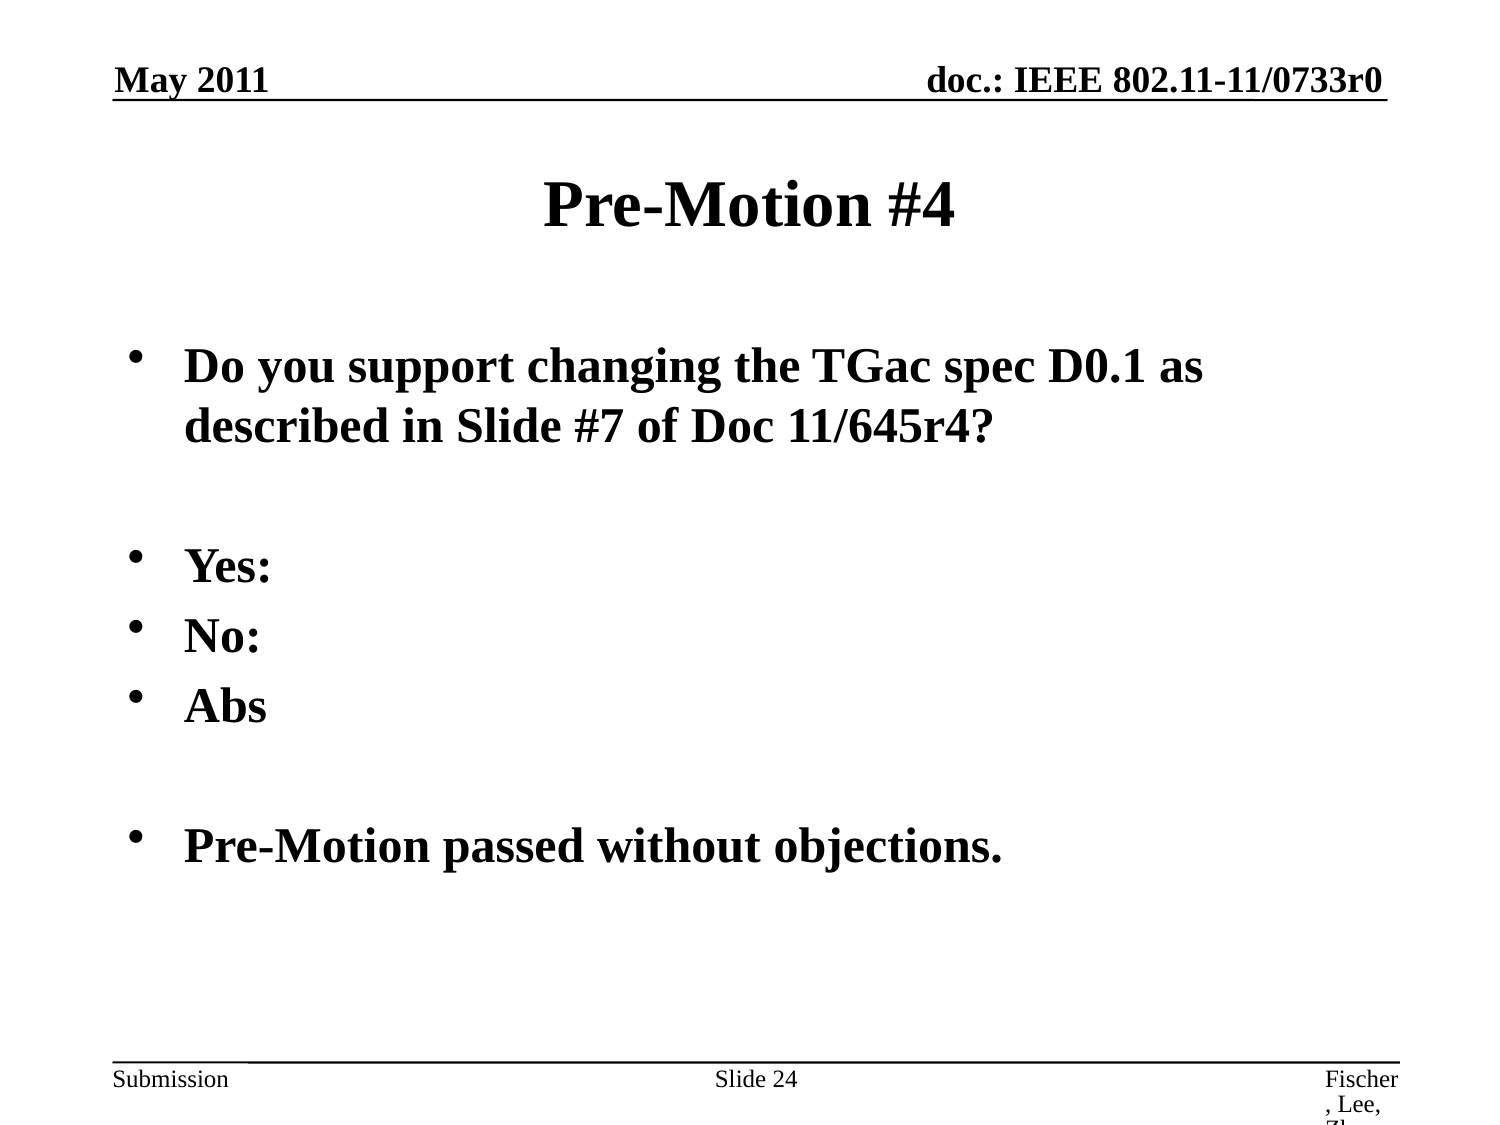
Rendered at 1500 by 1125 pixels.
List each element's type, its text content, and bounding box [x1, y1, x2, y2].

footer Fischer, Lee, Zhu [1324, 1061, 1402, 1093]
list Do you support changing the TGac spec D0.1 as described in Slide #7 of Doc 11/645r4? Yes: No: Abs Pre-Motion passed without objections. [112, 324, 1388, 1001]
slide_number Slide 24 [712, 1061, 800, 1093]
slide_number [114, 54, 313, 101]
title Pre-Motion #4 [112, 112, 1388, 288]
